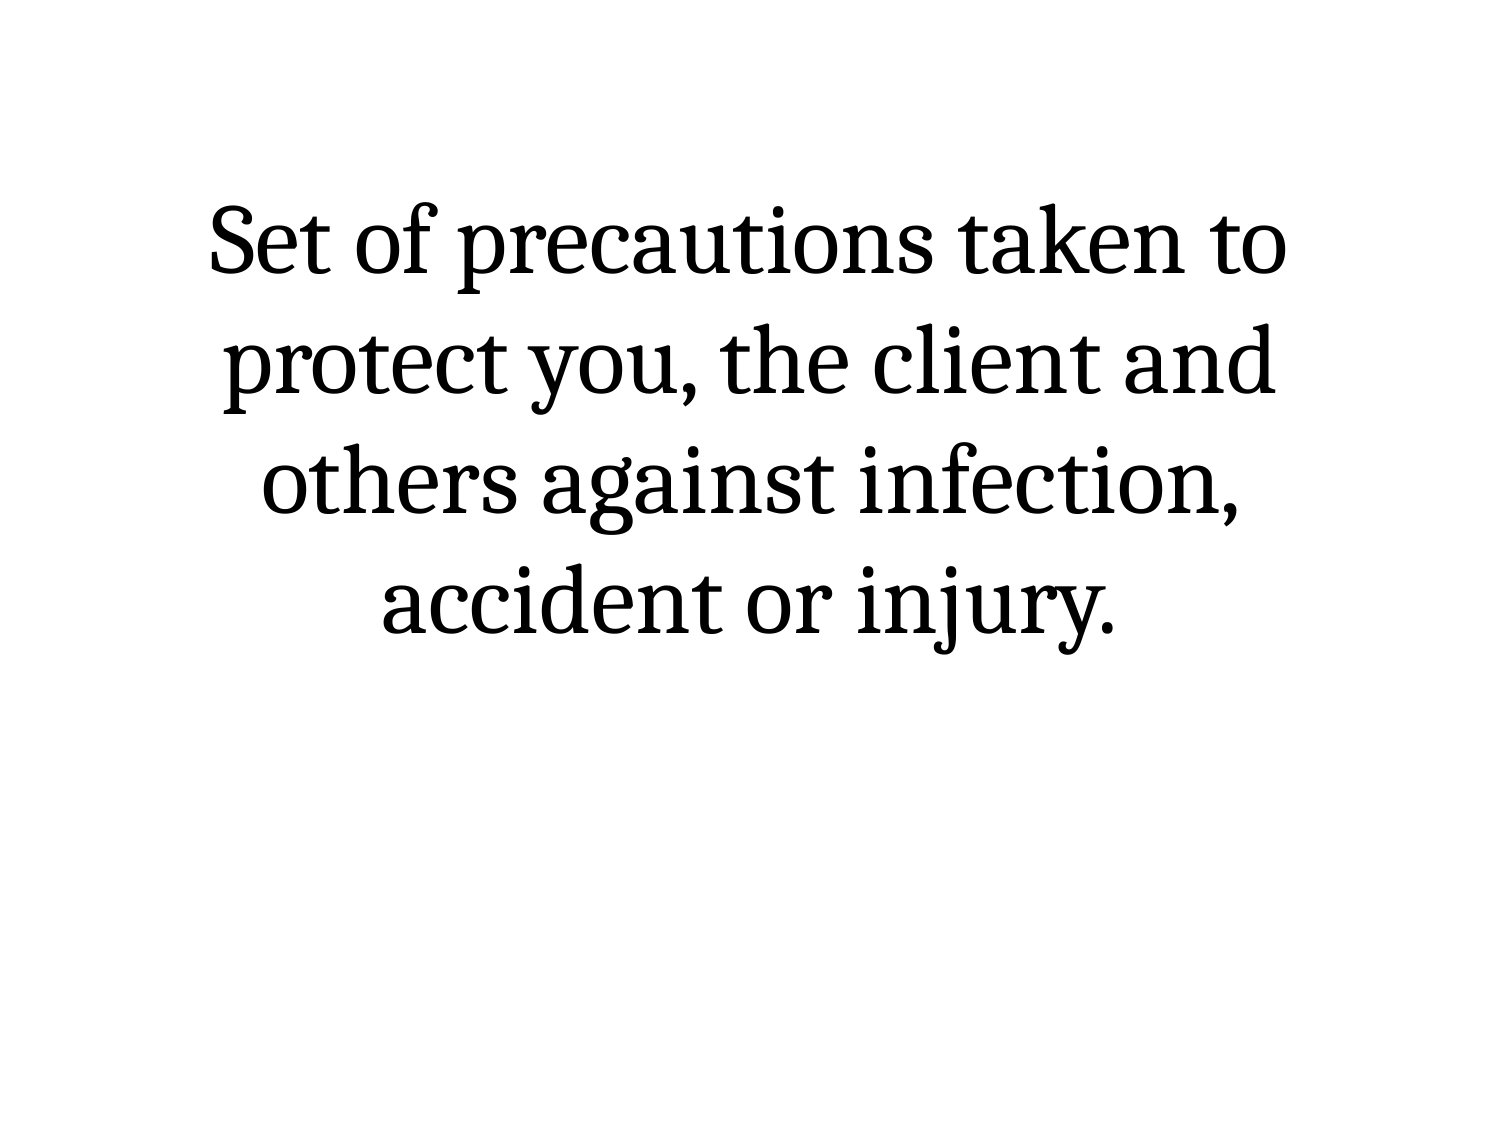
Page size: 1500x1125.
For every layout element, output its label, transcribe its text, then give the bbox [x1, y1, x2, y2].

text_box Set of precautions taken to protect you, the client and others against infection, accident or injury. [149, 166, 1350, 661]
